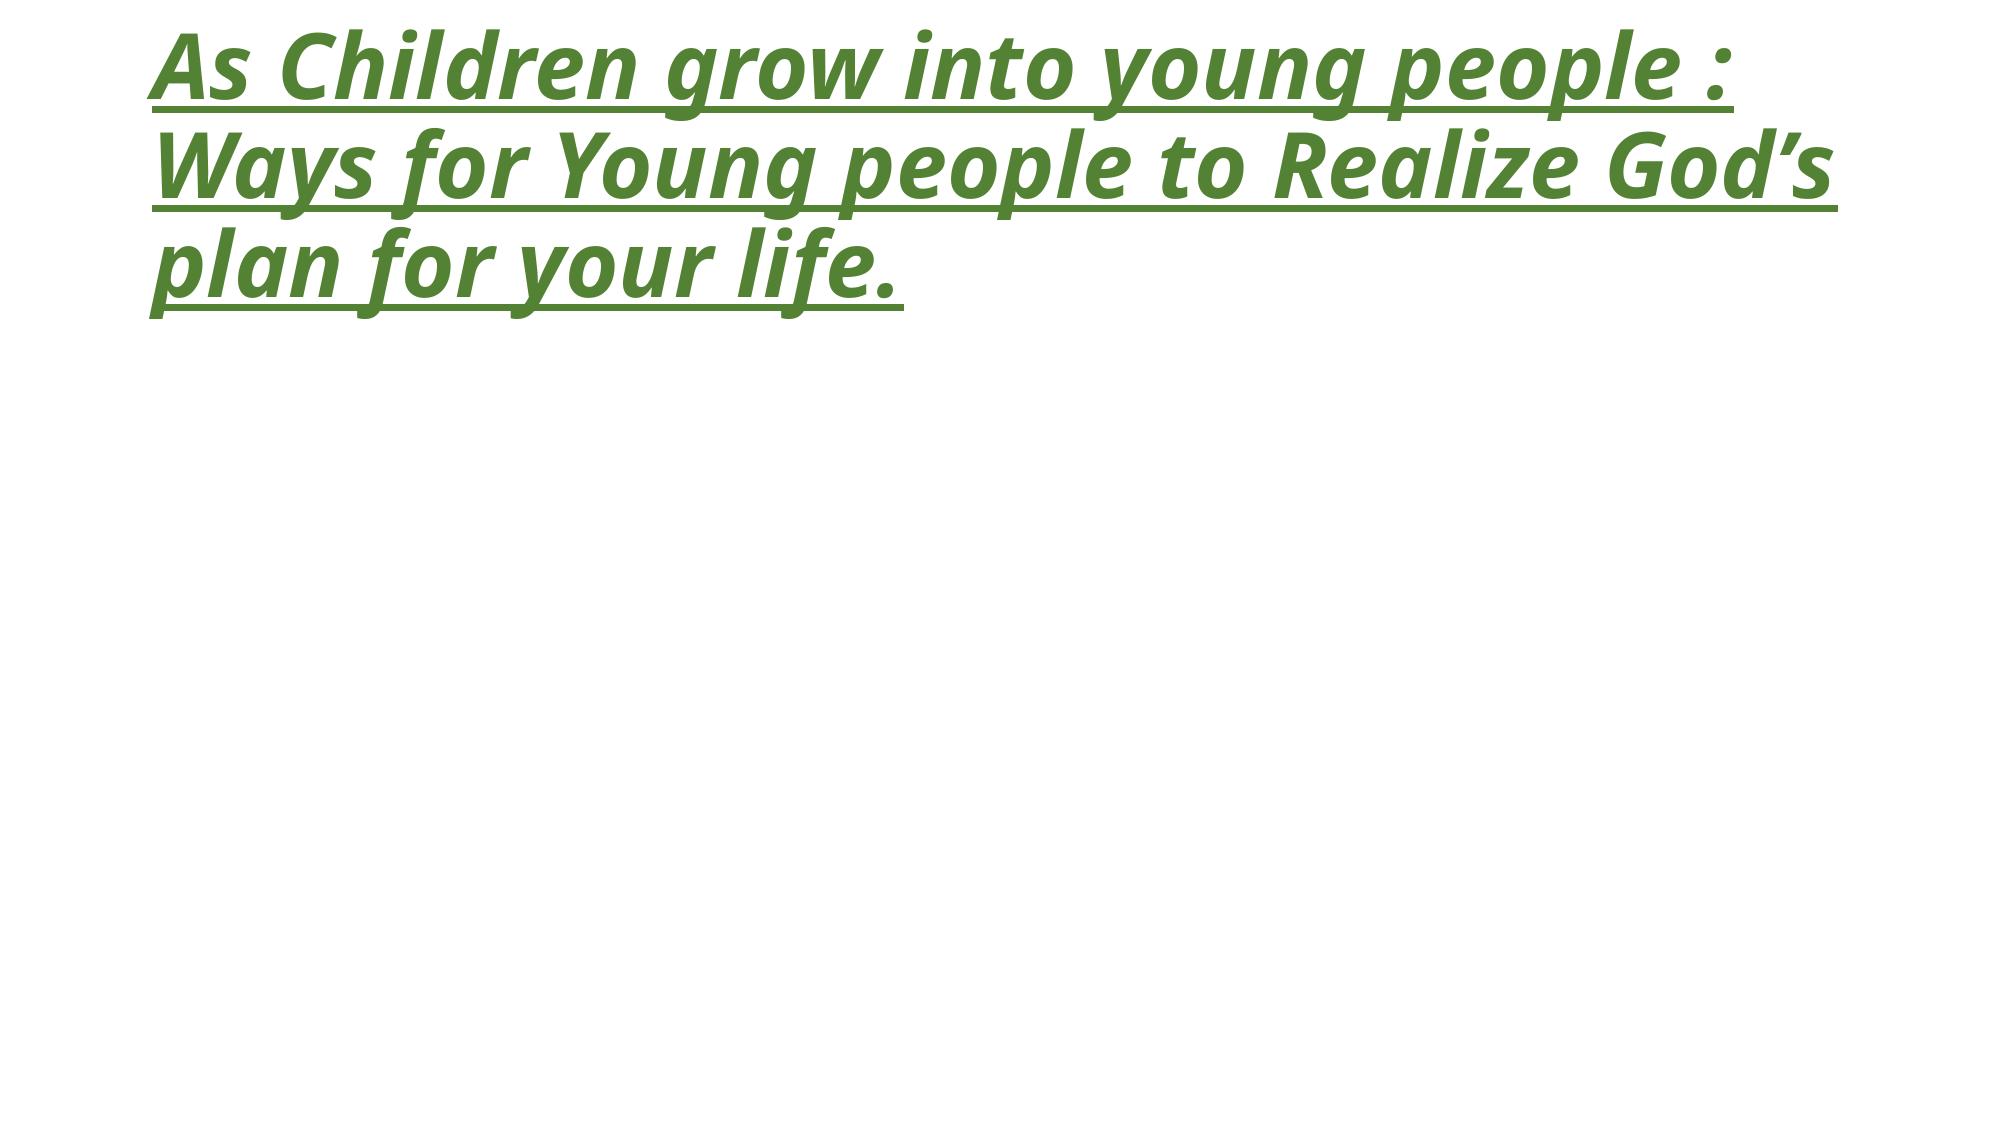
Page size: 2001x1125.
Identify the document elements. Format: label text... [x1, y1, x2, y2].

title As Children grow into young people : Ways for Young people to Realize God’s plan for your life. [137, 59, 1863, 278]
